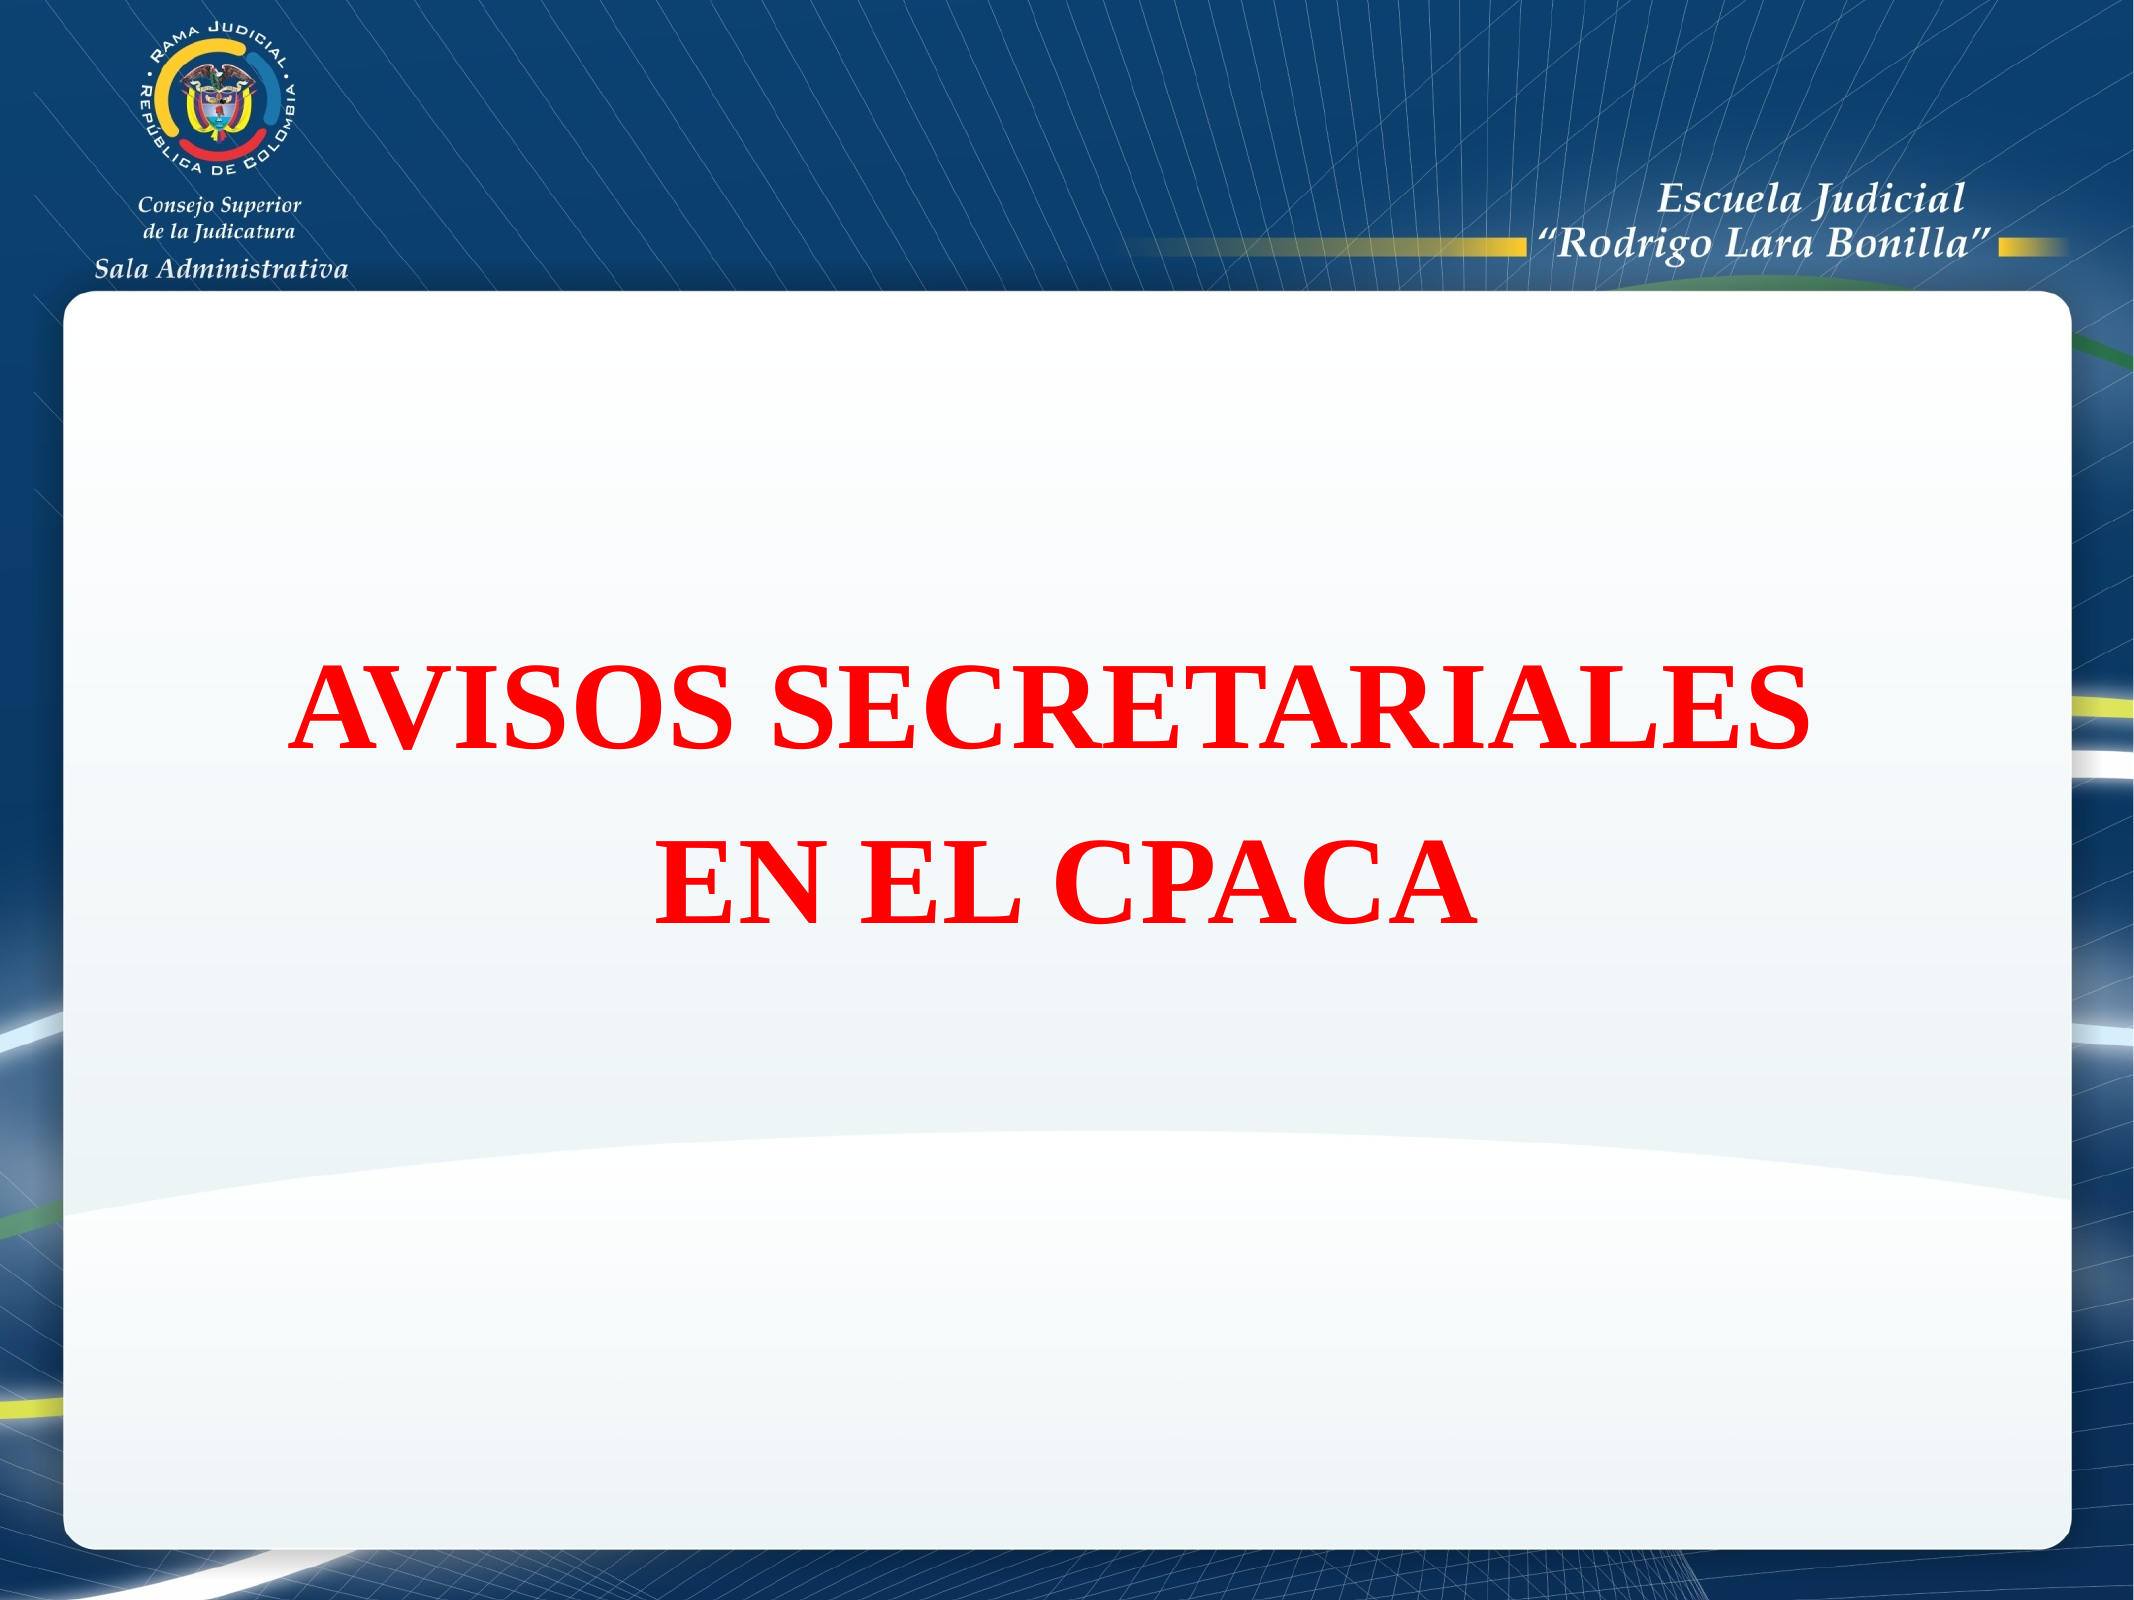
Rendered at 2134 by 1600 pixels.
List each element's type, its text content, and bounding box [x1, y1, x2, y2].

list AVISOS SECRETARIALES EN EL CPACA [91, 262, 2027, 1430]
picture [0, 0, 2134, 1600]
